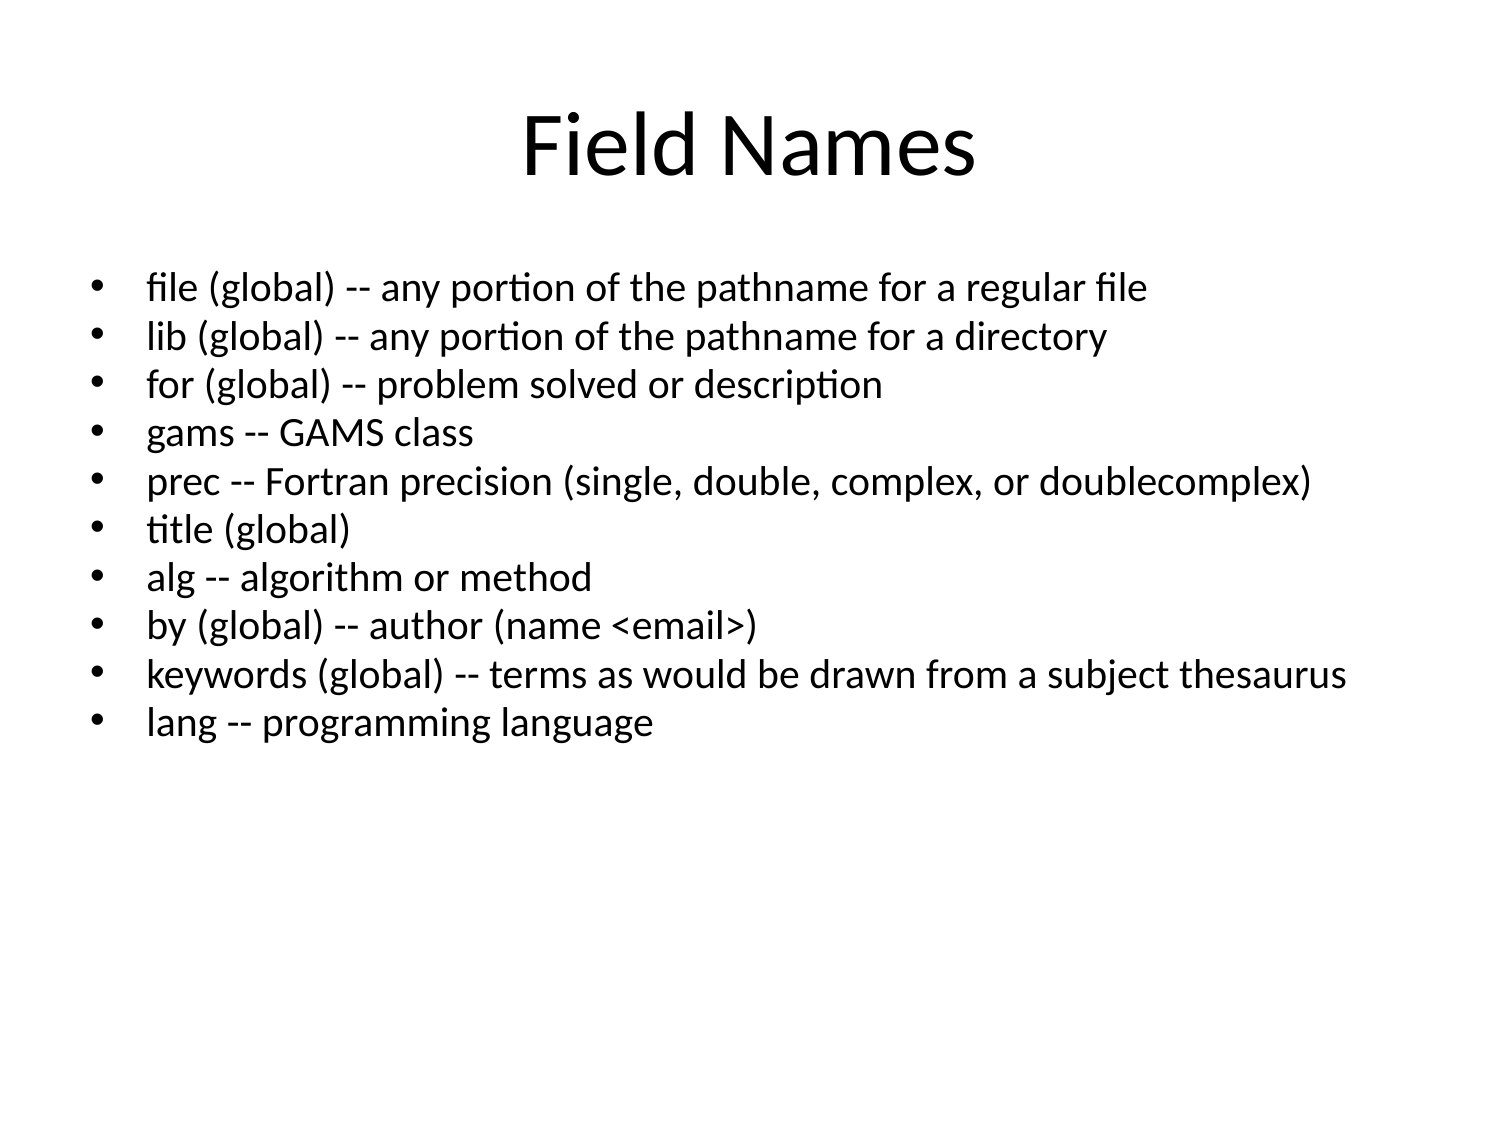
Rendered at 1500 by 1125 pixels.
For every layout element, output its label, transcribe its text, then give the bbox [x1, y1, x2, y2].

list file (global) -- any portion of the pathname for a regular file lib (global) -- any portion of the pathname for a directory for (global) -- problem solved or description gams -- GAMS class prec -- Fortran precision (single, double, complex, or doublecomplex) title (global) alg -- algorithm or method by (global) -- author (name <email>) keywords (global) -- terms as would be drawn from a subject thesaurus lang -- programming language [75, 262, 1425, 1005]
title Field Names [75, 45, 1425, 233]
